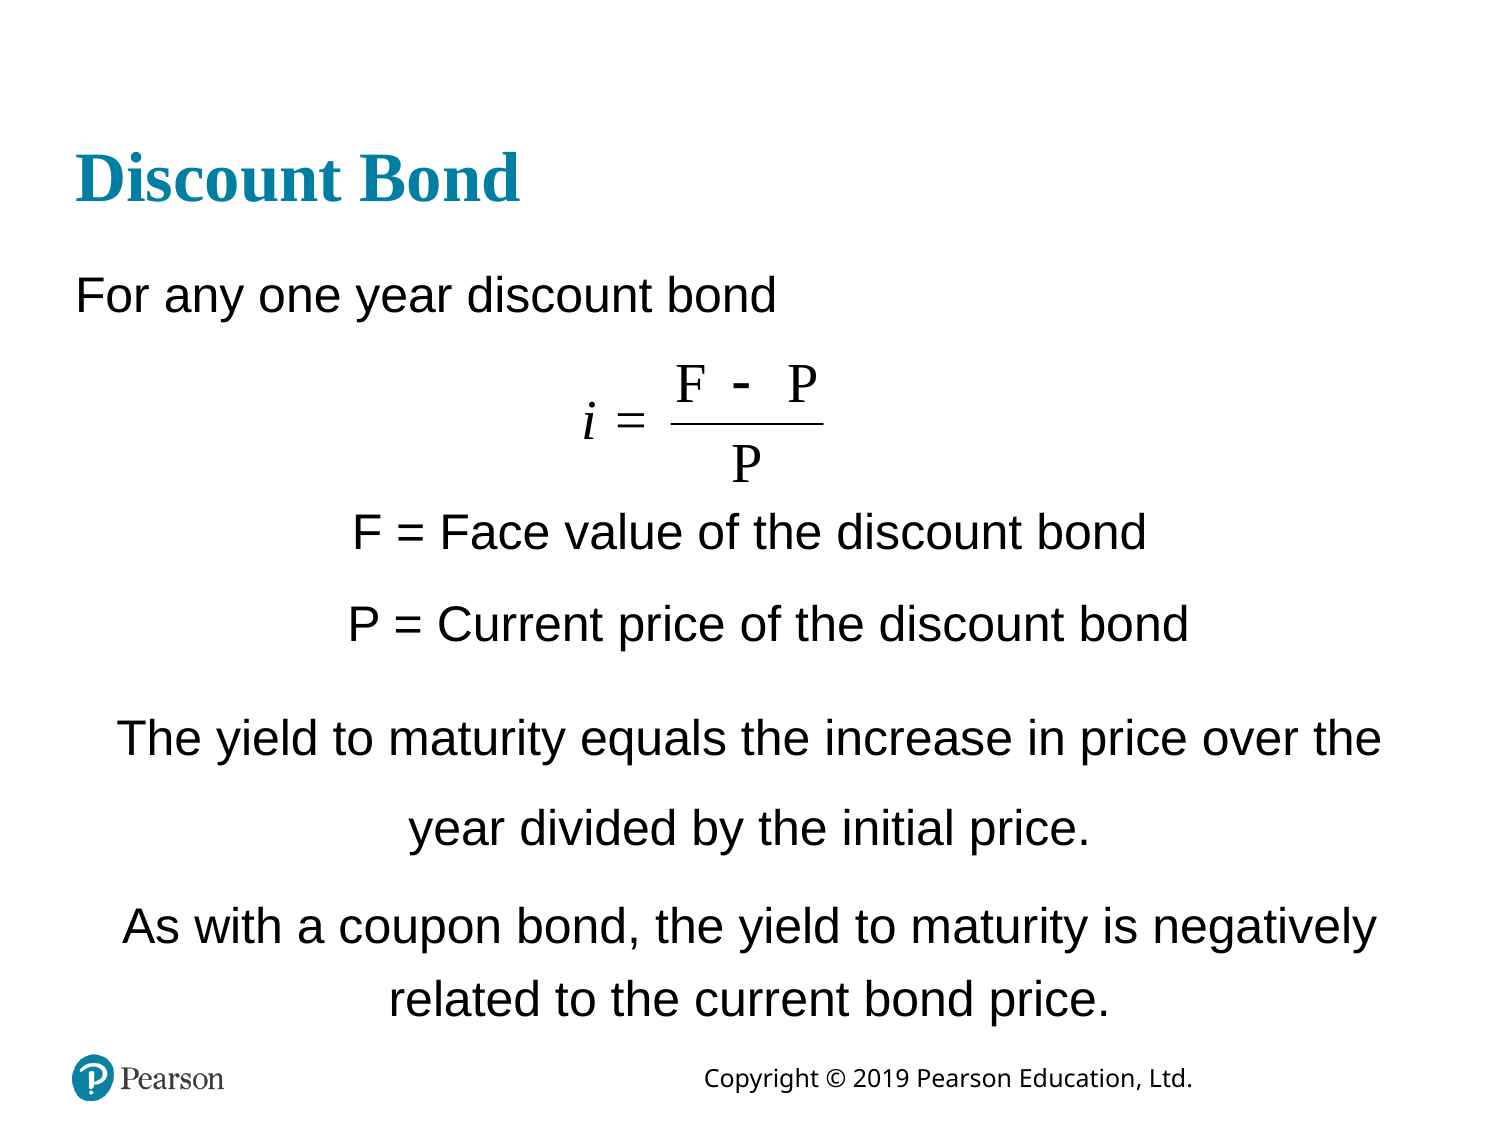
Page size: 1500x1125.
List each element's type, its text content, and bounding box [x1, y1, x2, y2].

list F = Face value of the discount bond P = Current price of the discount bond The yield to maturity equals the increase in price over the year divided by the initial price. As with a coupon bond, the yield to maturity is negatively related to the current bond price. [75, 500, 1425, 1038]
list For any one year discount bond [75, 262, 1425, 350]
picture [99, 1054, 224, 1101]
title Discount Bond [75, 35, 1425, 216]
picture [72, 1054, 89, 1072]
picture [81, 1064, 107, 1089]
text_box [574, 349, 857, 496]
picture [72, 1087, 83, 1101]
